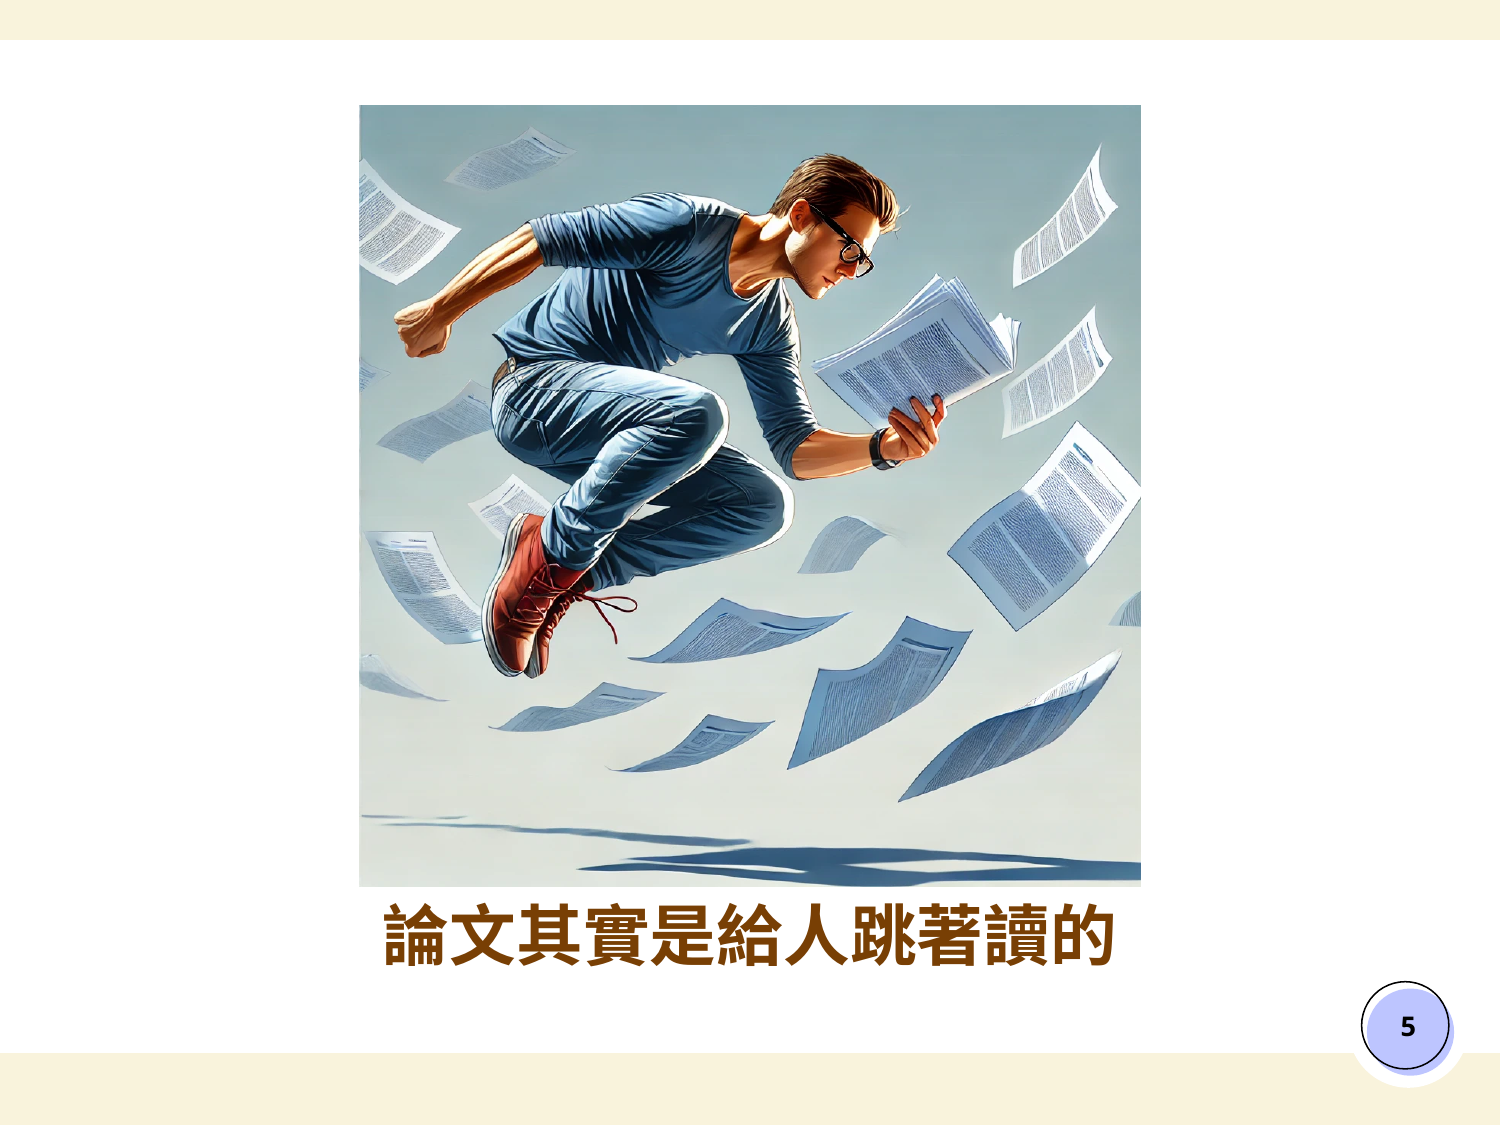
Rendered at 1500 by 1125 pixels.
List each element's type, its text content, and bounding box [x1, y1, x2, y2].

title 論文其實是給人跳著讀的 [117, 886, 1383, 989]
picture [359, 105, 1141, 887]
slide_number ‹#› [1363, 984, 1454, 1071]
